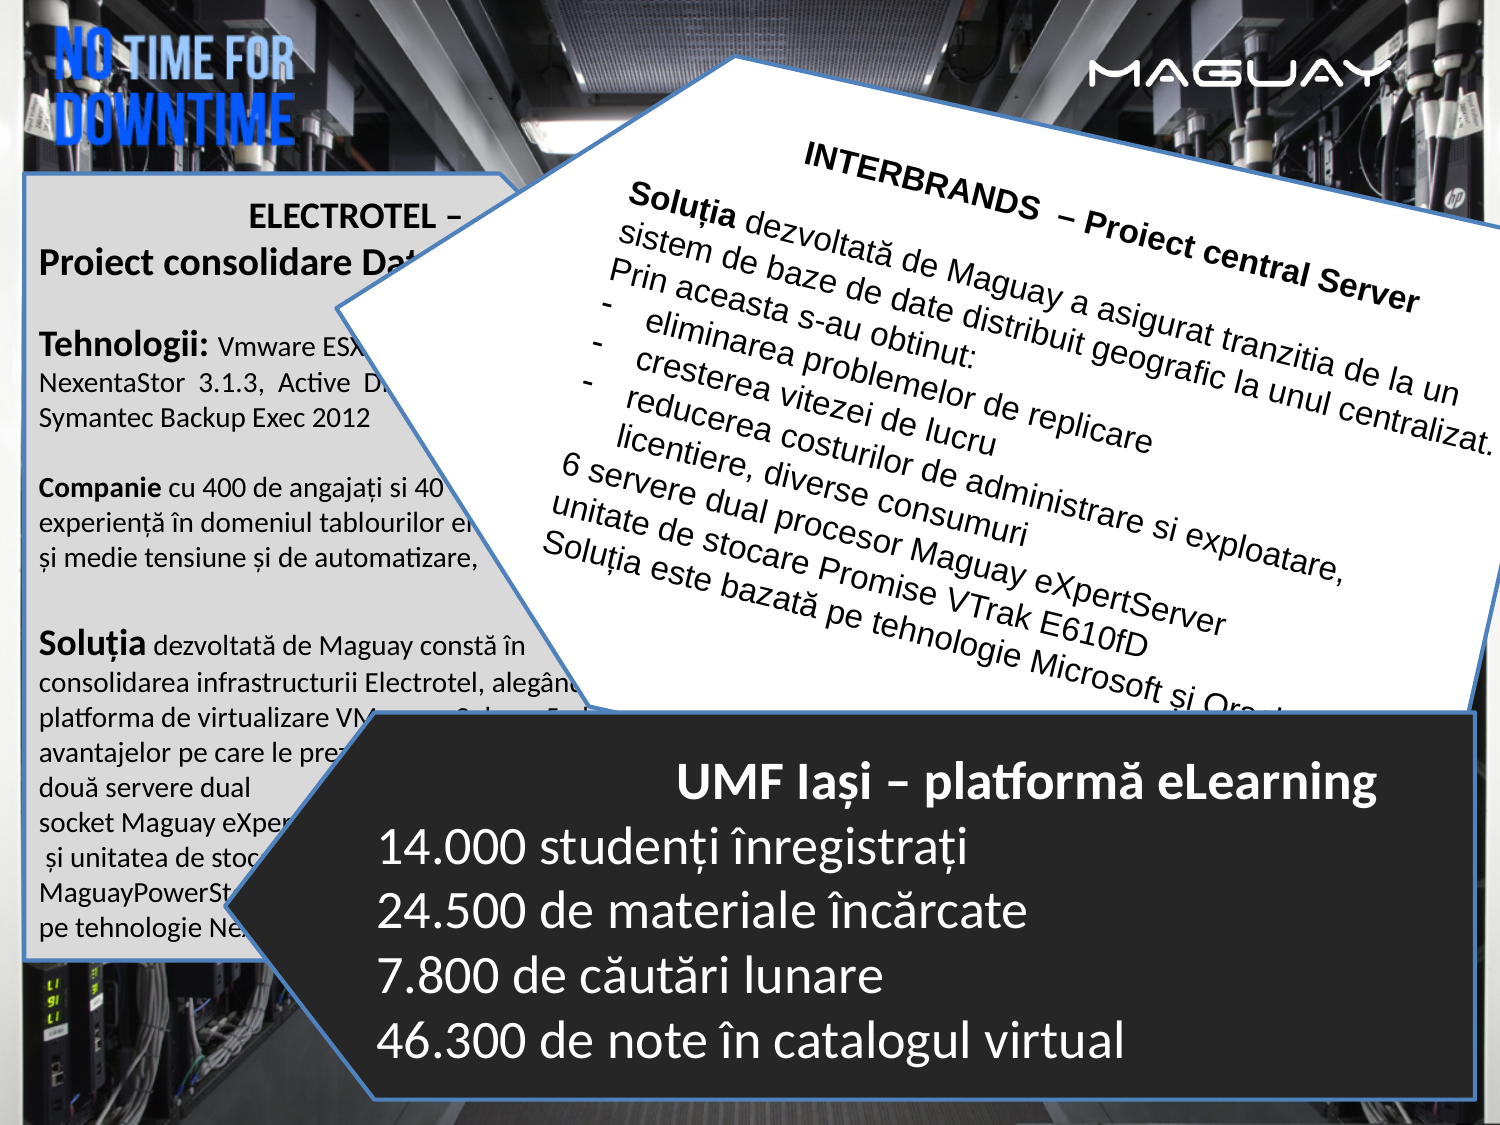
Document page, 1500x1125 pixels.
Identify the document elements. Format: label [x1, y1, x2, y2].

picture [0, 0, 1500, 1125]
text_box [224, 712, 1476, 1100]
text_box [321, 104, 1500, 773]
list [49, 24, 301, 149]
